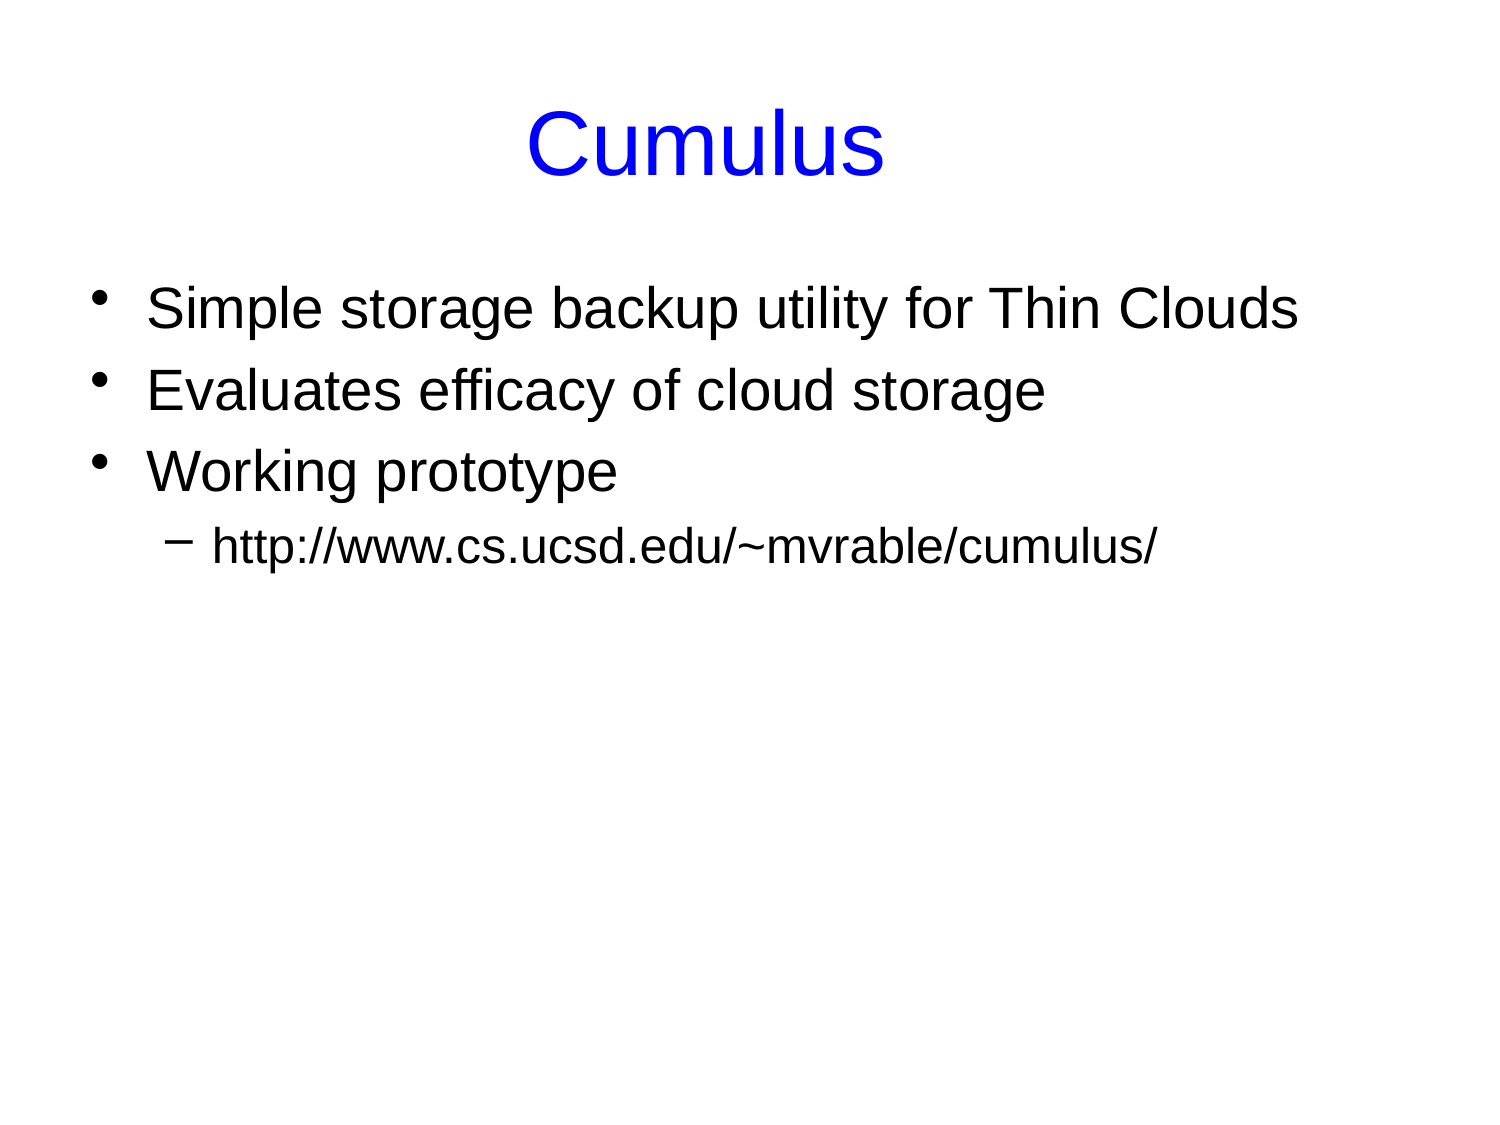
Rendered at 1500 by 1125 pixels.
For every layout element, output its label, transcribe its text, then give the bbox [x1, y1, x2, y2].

list Simple storage backup utility for Thin Clouds Evaluates efficacy of cloud storage Working prototype http://www.cs.ucsd.edu/~mvrable/cumulus/ [74, 262, 1426, 1006]
title Cumulus [74, 44, 1426, 233]
